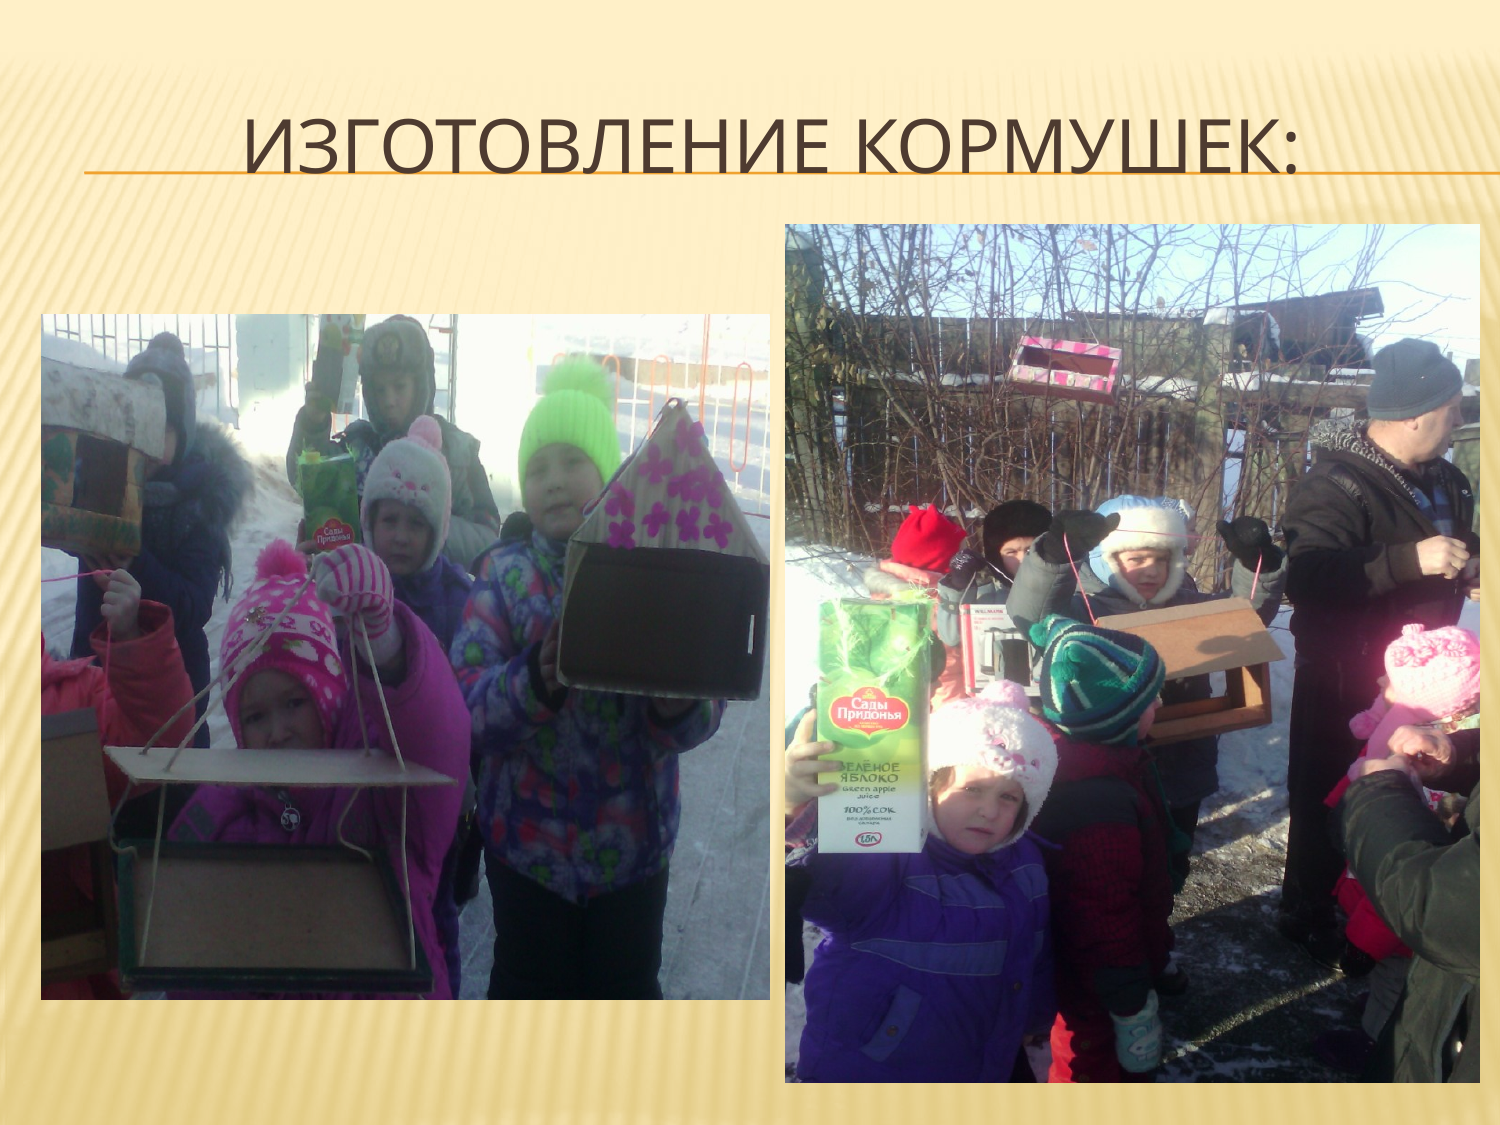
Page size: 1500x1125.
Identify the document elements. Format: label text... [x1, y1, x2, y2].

title Изготовление кормушек: [50, 75, 1475, 213]
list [40, 314, 770, 1000]
picture [785, 223, 1481, 1083]
